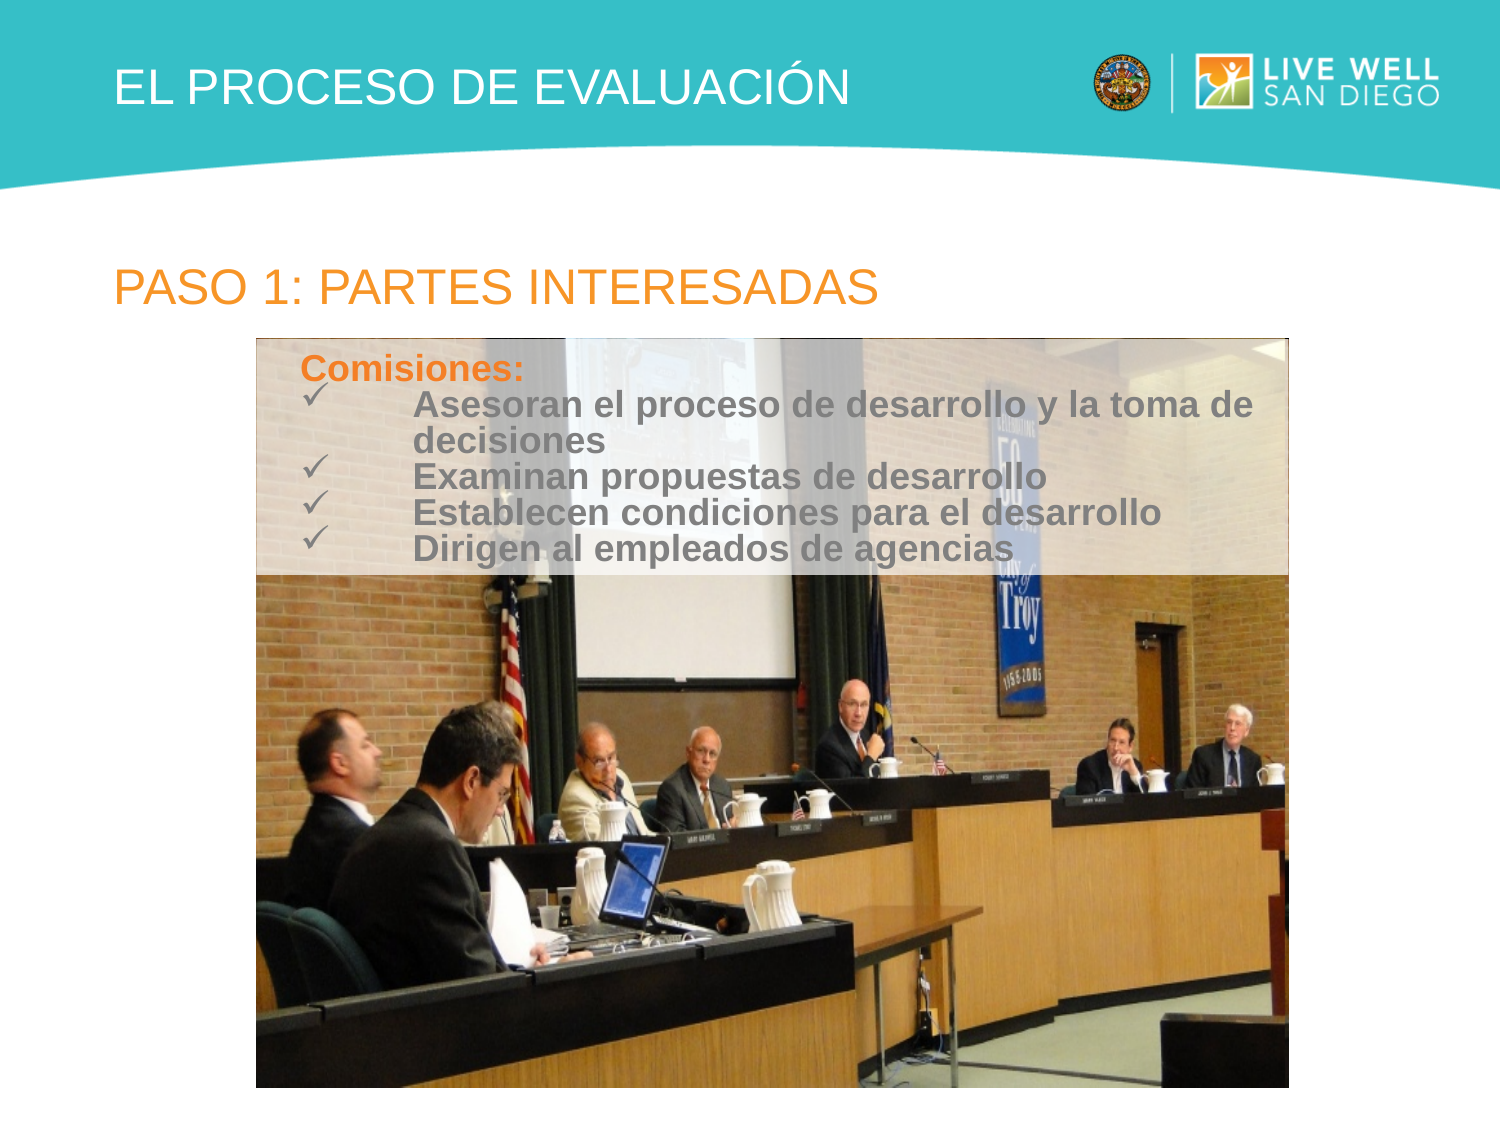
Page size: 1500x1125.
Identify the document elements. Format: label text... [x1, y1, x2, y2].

title El proceso de evaluación [113, 27, 1052, 150]
list Paso 1: partes interesadas [113, 224, 1425, 322]
picture [0, 0, 1500, 1125]
